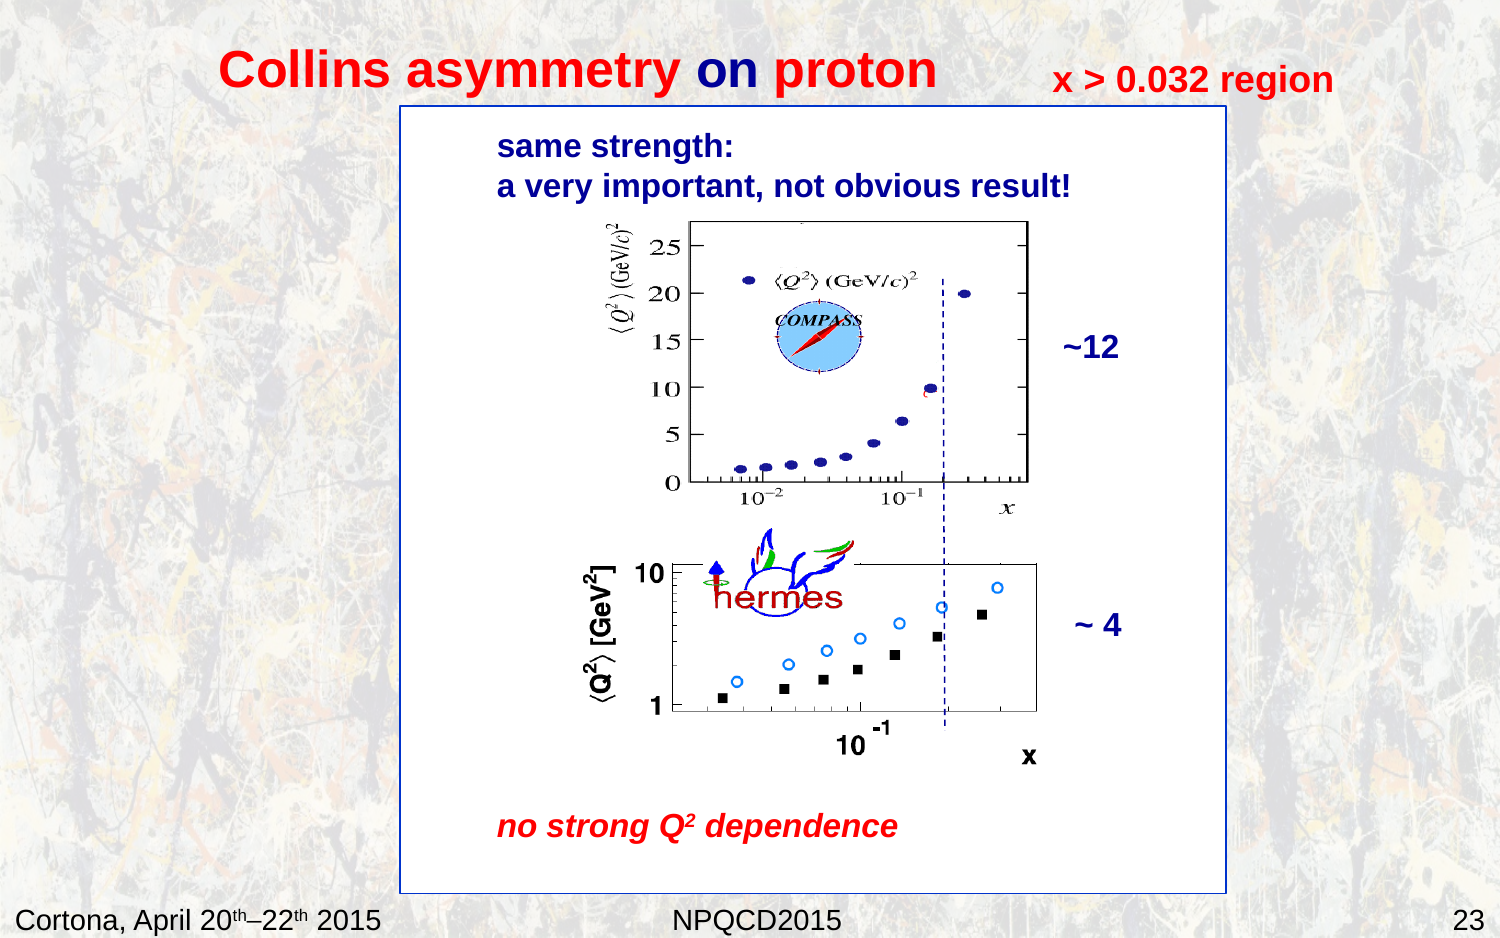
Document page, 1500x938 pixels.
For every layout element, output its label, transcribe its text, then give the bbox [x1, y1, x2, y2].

text_box x > 0.032 region [1037, 47, 1412, 100]
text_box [399, 105, 1227, 894]
text_box Collins asymmetry on proton [203, 27, 1500, 106]
